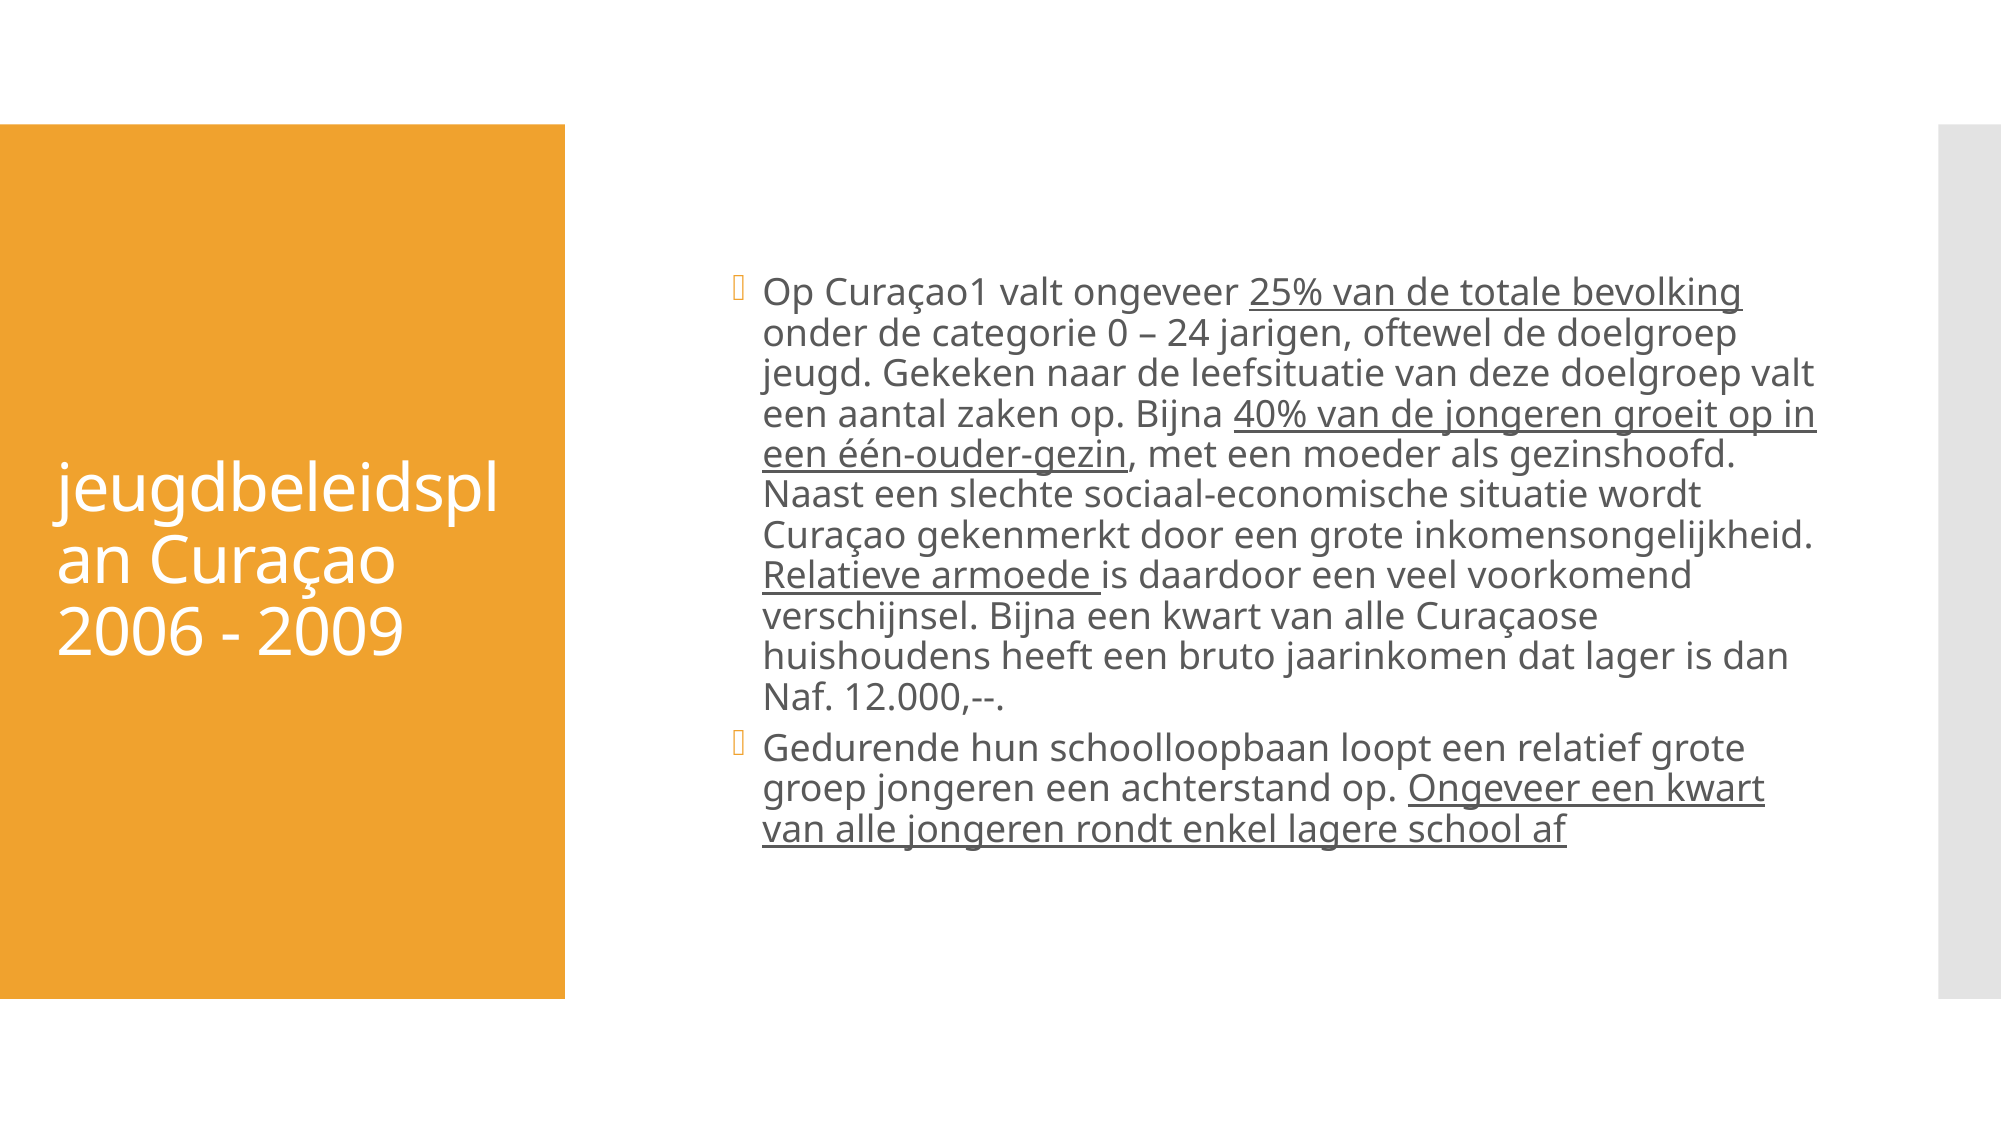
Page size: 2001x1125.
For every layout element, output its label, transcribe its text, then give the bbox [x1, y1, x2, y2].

title jeugdbeleidsplan Curaçao 2006 - 2009 [41, 184, 525, 940]
list Op Curaçao1 valt ongeveer 25% van de totale bevolking onder de categorie 0 – 24 jarigen, oftewel de doelgroep jeugd. Gekeken naar de leefsituatie van deze doelgroep valt een aantal zaken op. Bijna 40% van de jongeren groeit op in een één-ouder-gezin, met een moeder als gezinshoofd. Naast een slechte sociaal-economische situatie wordt Curaçao gekenmerkt door een grote inkomensongelijkheid. Relatieve armoede is daardoor een veel voorkomend verschijnsel. Bijna een kwart van alle Curaçaose huishoudens heeft een bruto jaarinkomen dat lager is dan Naf. 12.000,--. Gedurende hun schoolloopbaan loopt een relatief grote groep jongeren een achterstand op. Ongeveer een kwart van alle jongeren rondt enkel lagere school af [634, 141, 1835, 982]
